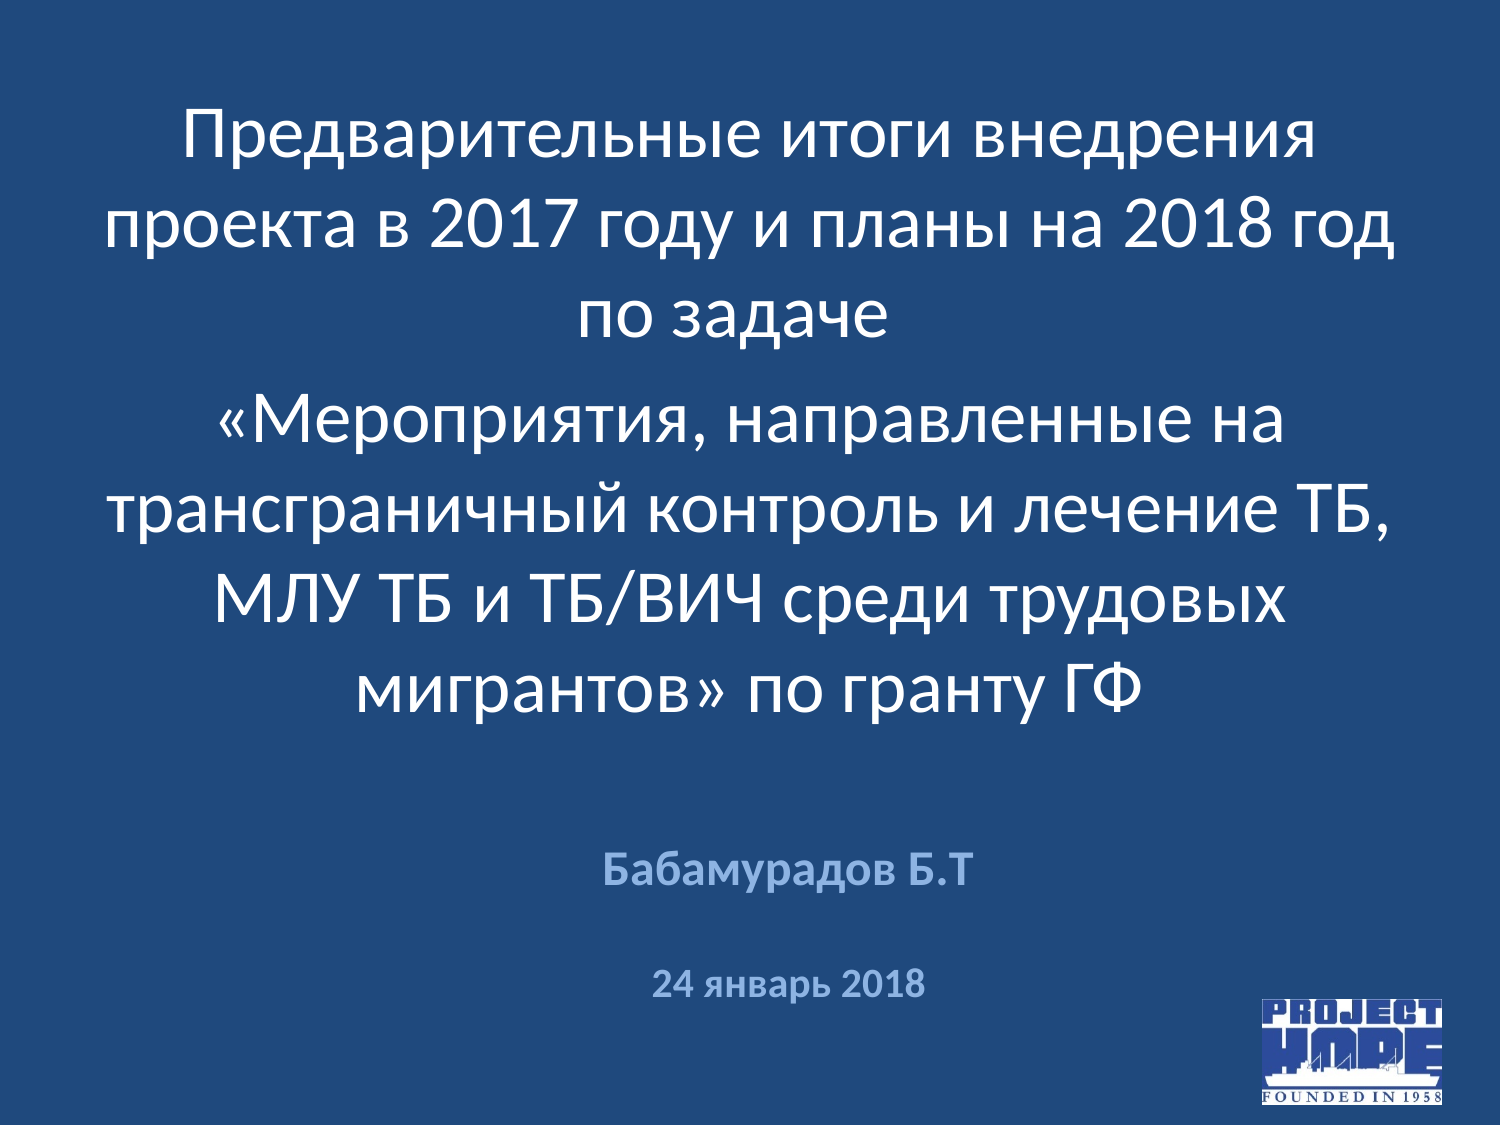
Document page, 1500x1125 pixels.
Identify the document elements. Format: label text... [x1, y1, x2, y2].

picture [1262, 999, 1442, 1105]
subtitle Предварительные итоги внедрения проекта в 2017 году и планы на 2018 год по задаче «Мероприятия, направленные на транcграничный контроль и лечение ТБ, МЛУ ТБ и ТБ/ВИЧ среди трудовых мигрантов» по гранту ГФ [75, 75, 1425, 763]
title Бабамурадов Б.Т 24 январь 2018 [324, 800, 1263, 1042]
